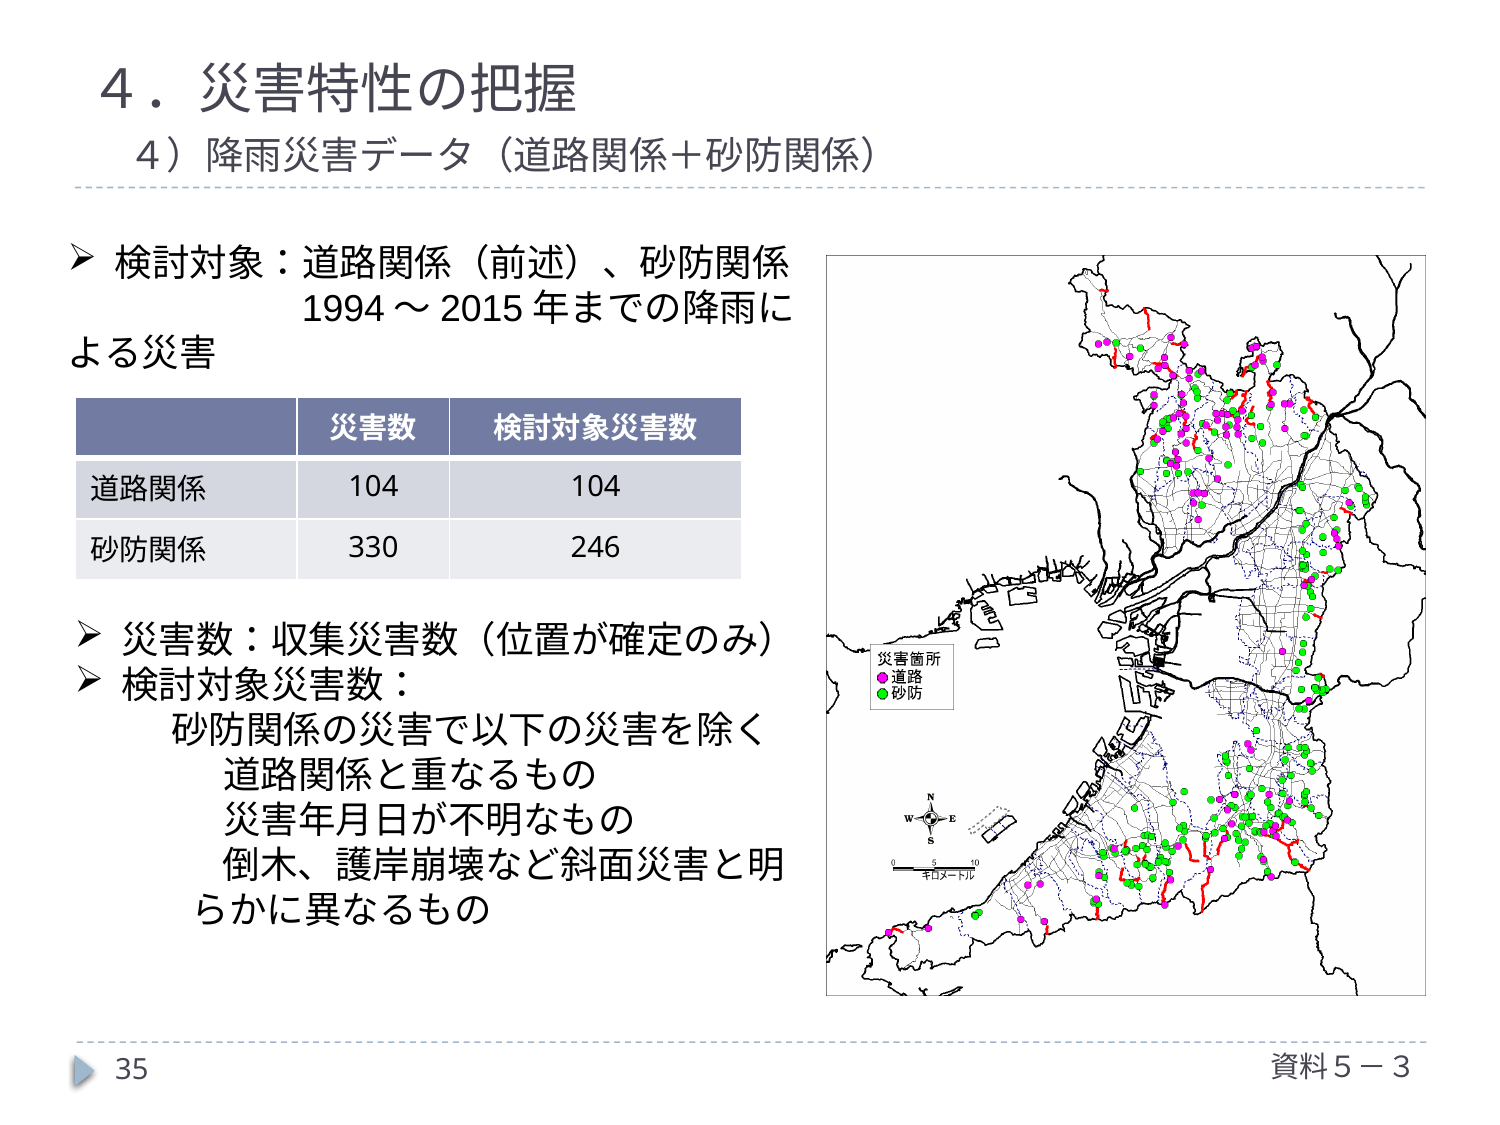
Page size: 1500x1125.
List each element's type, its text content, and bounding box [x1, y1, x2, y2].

table_header [76, 398, 296, 455]
table_cell 246 [450, 520, 741, 579]
table_cell 砂防関係 [76, 520, 296, 579]
table_header 検討対象災害数 [450, 398, 741, 455]
table_cell 104 [450, 461, 741, 518]
table_cell 道路関係 [76, 461, 296, 518]
table_cell 330 [298, 520, 449, 579]
footer 資料５－３ [856, 1040, 1432, 1101]
text_box 検討対象：道路関係（前述）、砂防関係 1994～2015年までの降雨による災害 [53, 231, 827, 382]
text_box 災害数：収集災害数（位置が確定のみ） 検討対象災害数： 砂防関係の災害で以下の災害を除く 道路関係と重なるもの 災害年月日が不明なもの 倒木、護岸崩壊など斜面災害と明らかに異なるもの [59, 609, 820, 939]
picture [826, 255, 1426, 996]
slide_number 35 [100, 1042, 426, 1103]
table_header 災害数 [298, 398, 449, 455]
table_cell 104 [298, 461, 449, 518]
text_box ４．災害特性の把握 ４）降雨災害データ（道路関係＋砂防関係） [75, 37, 1471, 188]
